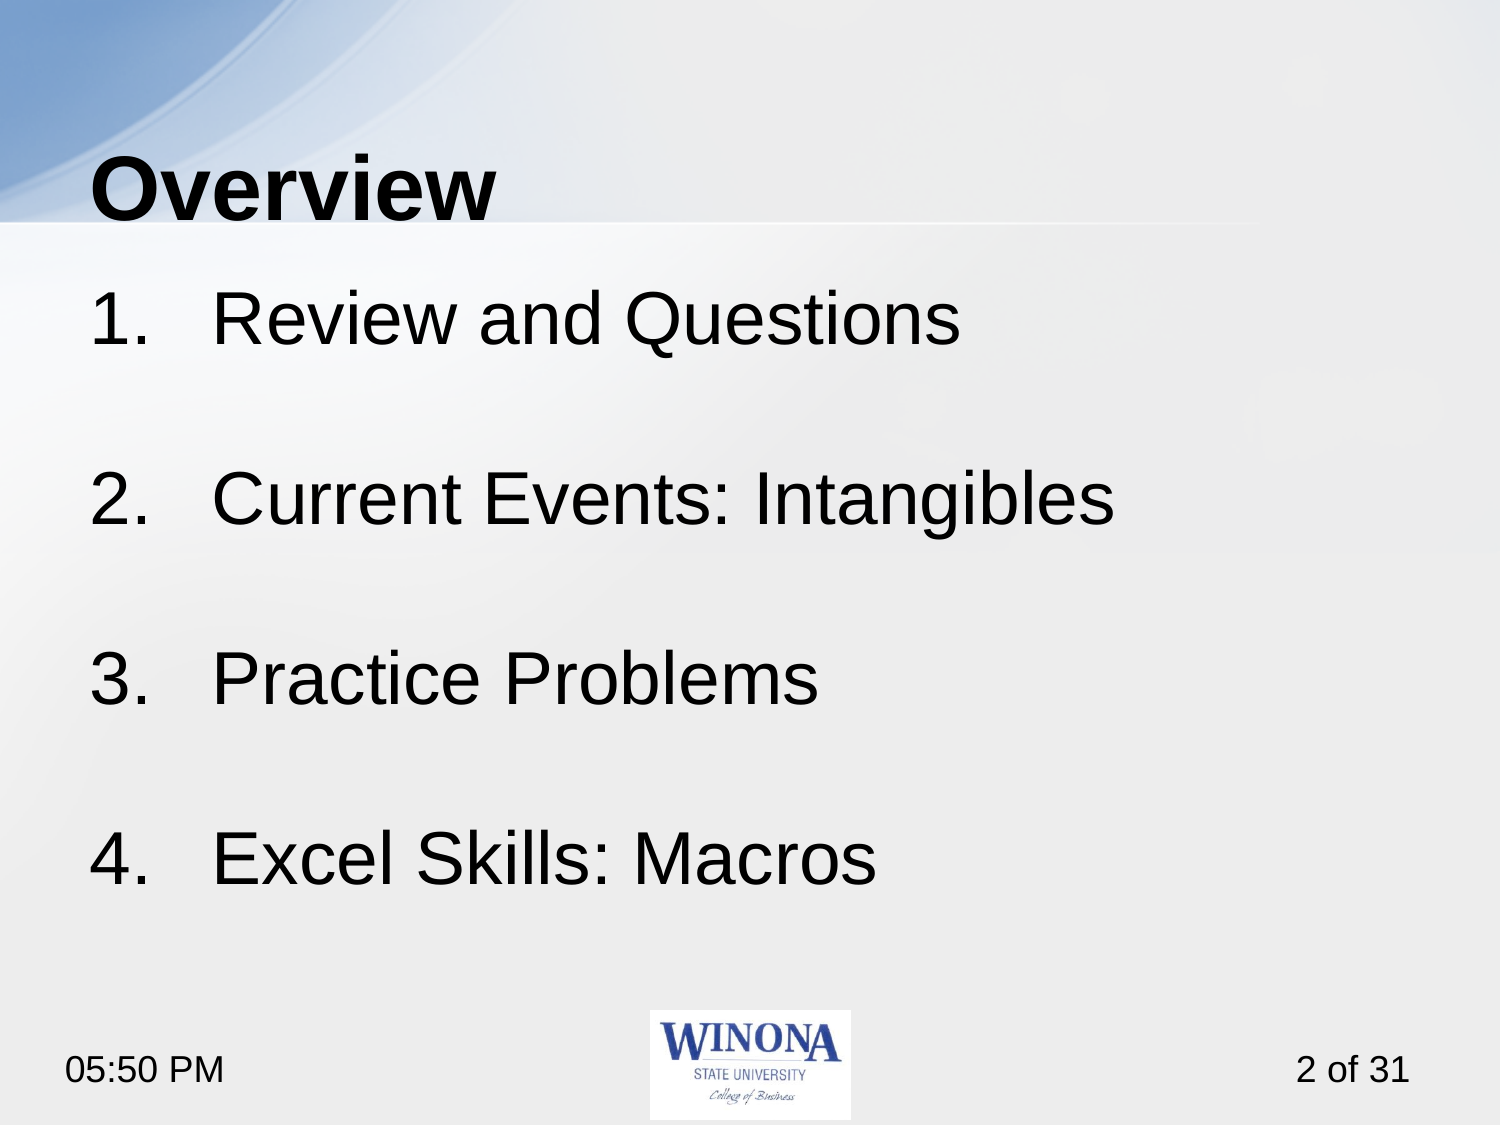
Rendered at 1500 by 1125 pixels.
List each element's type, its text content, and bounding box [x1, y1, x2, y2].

list Review and Questions Current Events: Intangibles Practice Problems Excel Skills: Macros [75, 262, 1426, 1005]
picture [0, 0, 1500, 1125]
title Overview [75, 58, 1425, 247]
